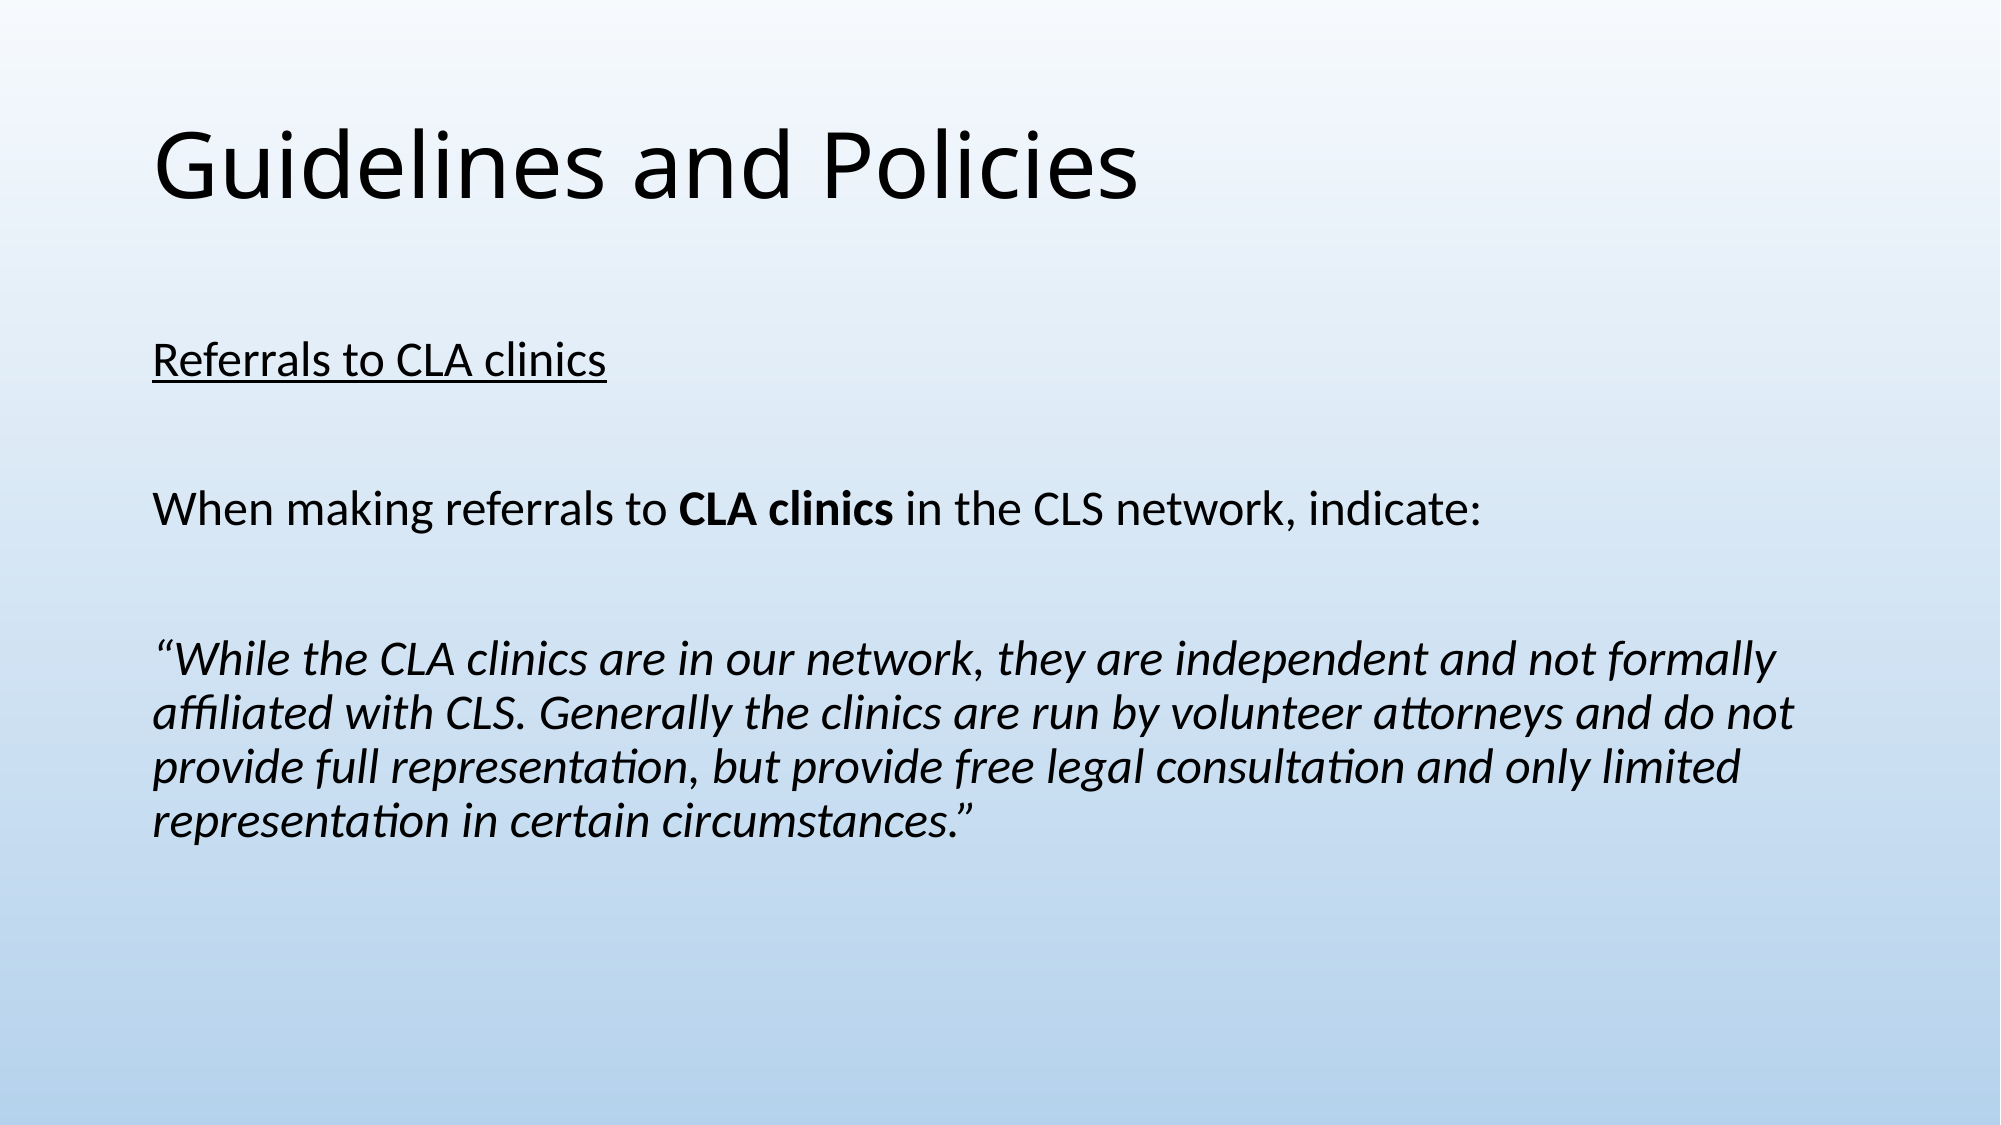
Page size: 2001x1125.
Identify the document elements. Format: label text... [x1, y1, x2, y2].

list Referrals to CLA clinics When making referrals to CLA clinics in the CLS network, indicate: “While the CLA clinics are in our network, they are independent and not formally affiliated with CLS. Generally the clinics are run by volunteer attorneys and do not provide full representation, but provide free legal consultation and only limited representation in certain circumstances.” [137, 244, 1863, 1084]
title Guidelines and Policies [137, 59, 1863, 244]
